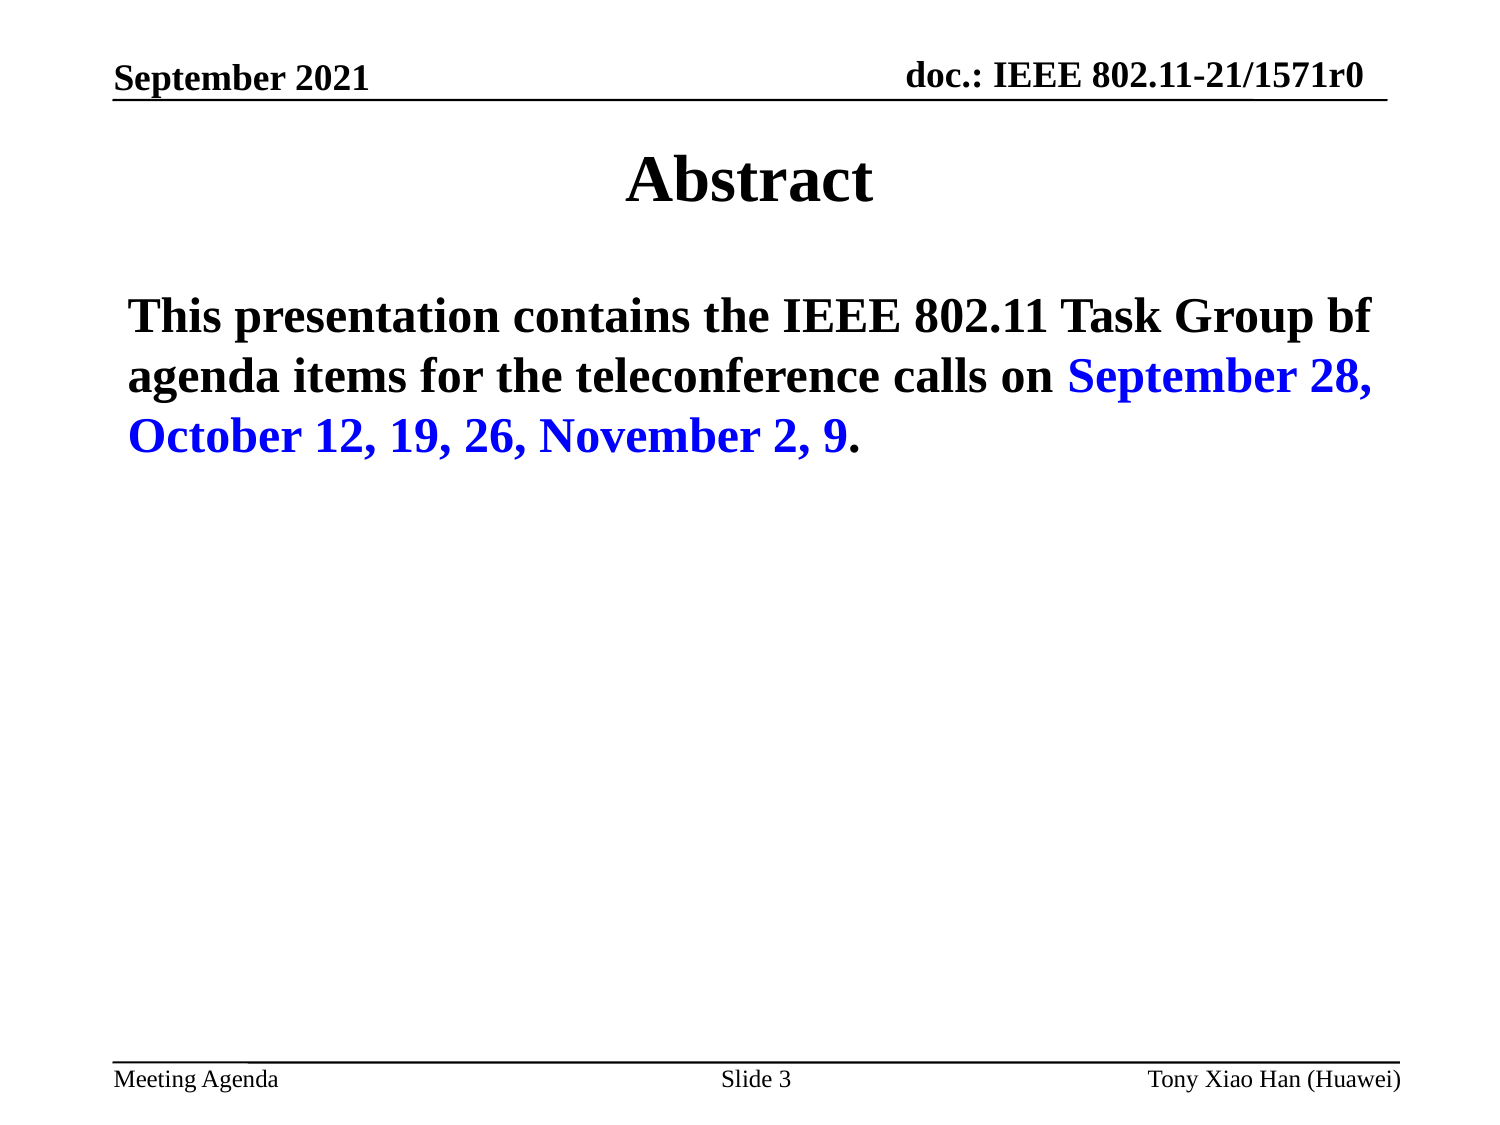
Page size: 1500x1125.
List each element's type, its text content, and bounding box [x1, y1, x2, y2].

text_box This presentation contains the IEEE 802.11 Task Group bf agenda items for the teleconference calls on September 28, October 12, 19, 26, November 2, 9. [112, 274, 1388, 950]
text_box Abstract [112, 87, 1388, 263]
footer Tony Xiao Han (Huawei) [999, 1061, 1402, 1093]
slide_number Slide 3 [712, 1061, 800, 1093]
